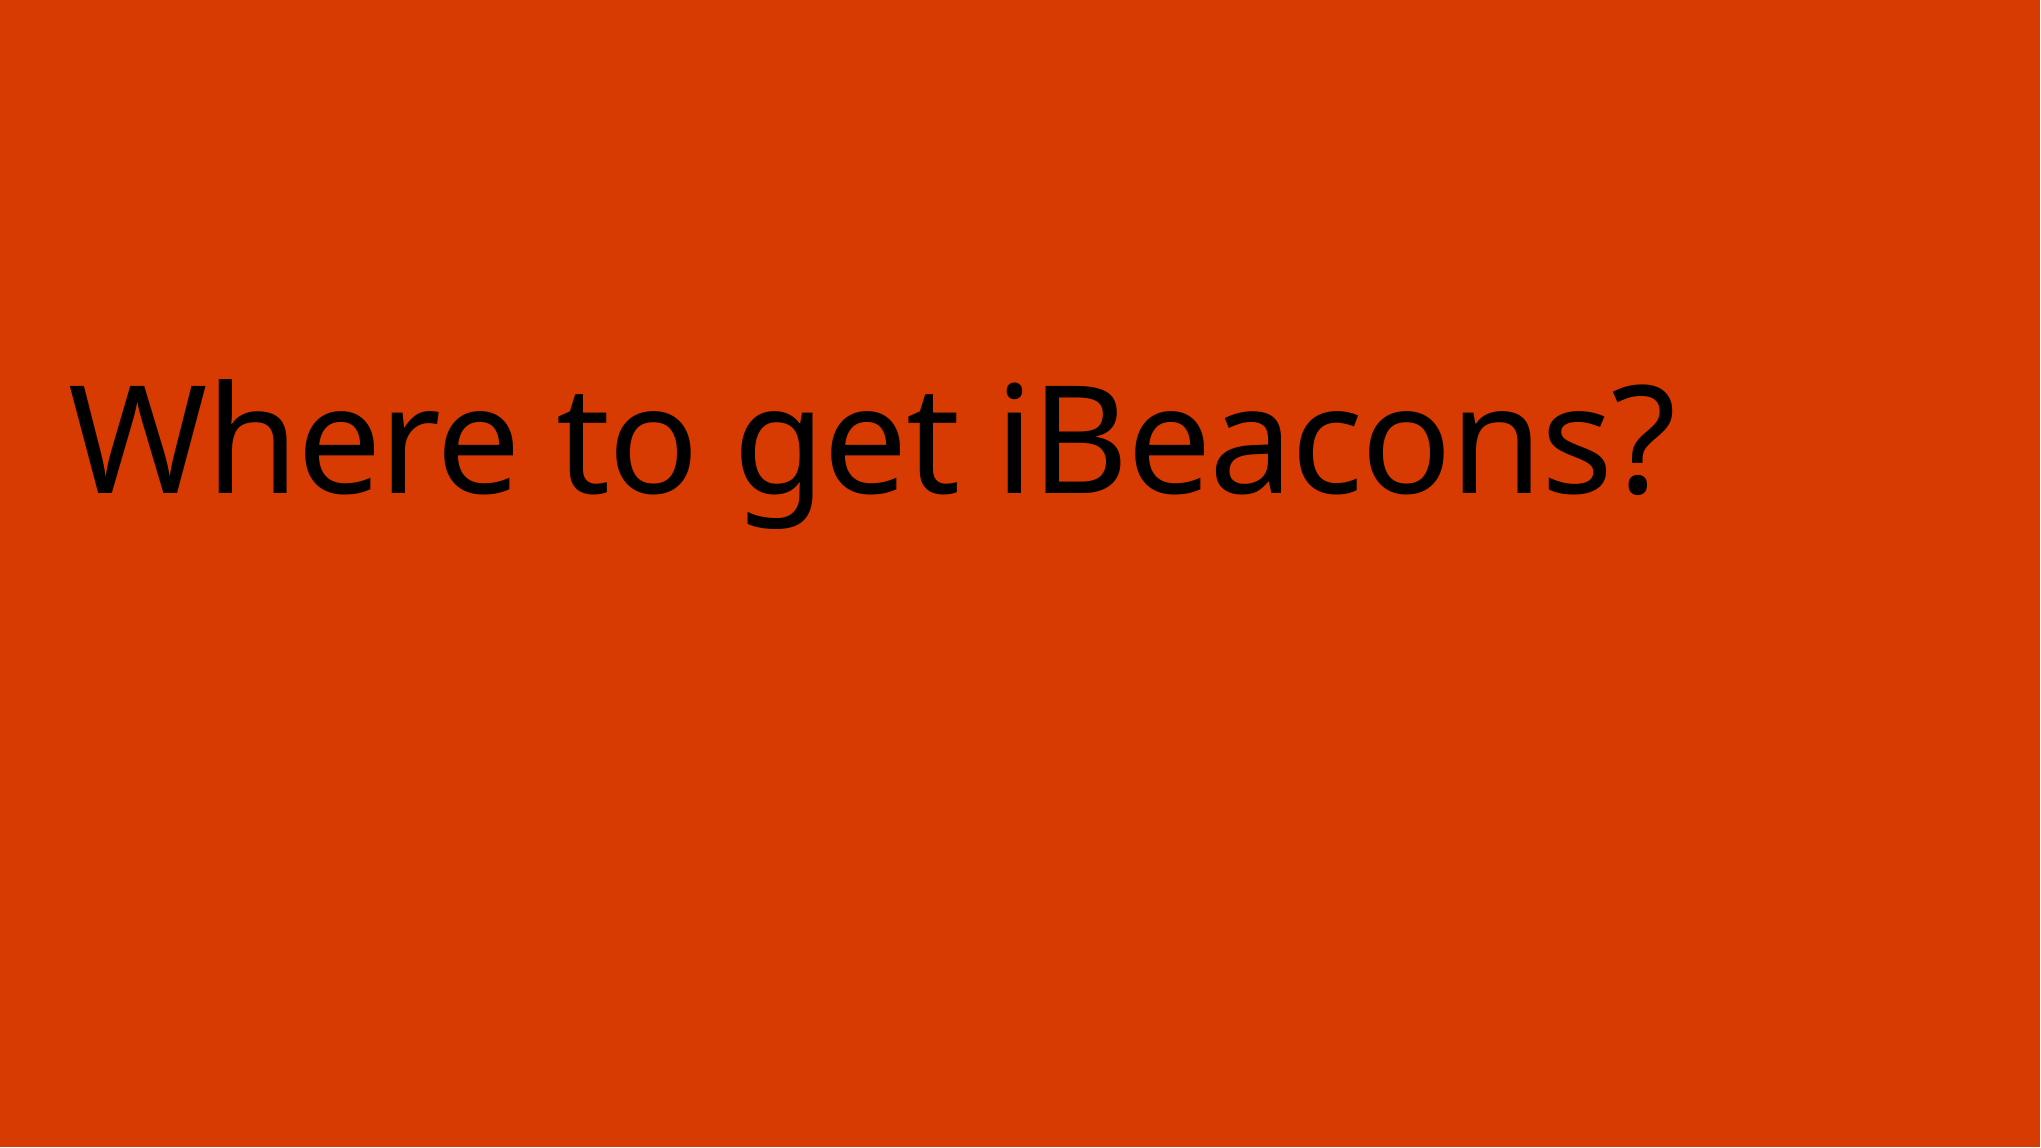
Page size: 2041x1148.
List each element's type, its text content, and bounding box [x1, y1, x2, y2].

title Where to get iBeacons? [45, 348, 1996, 543]
